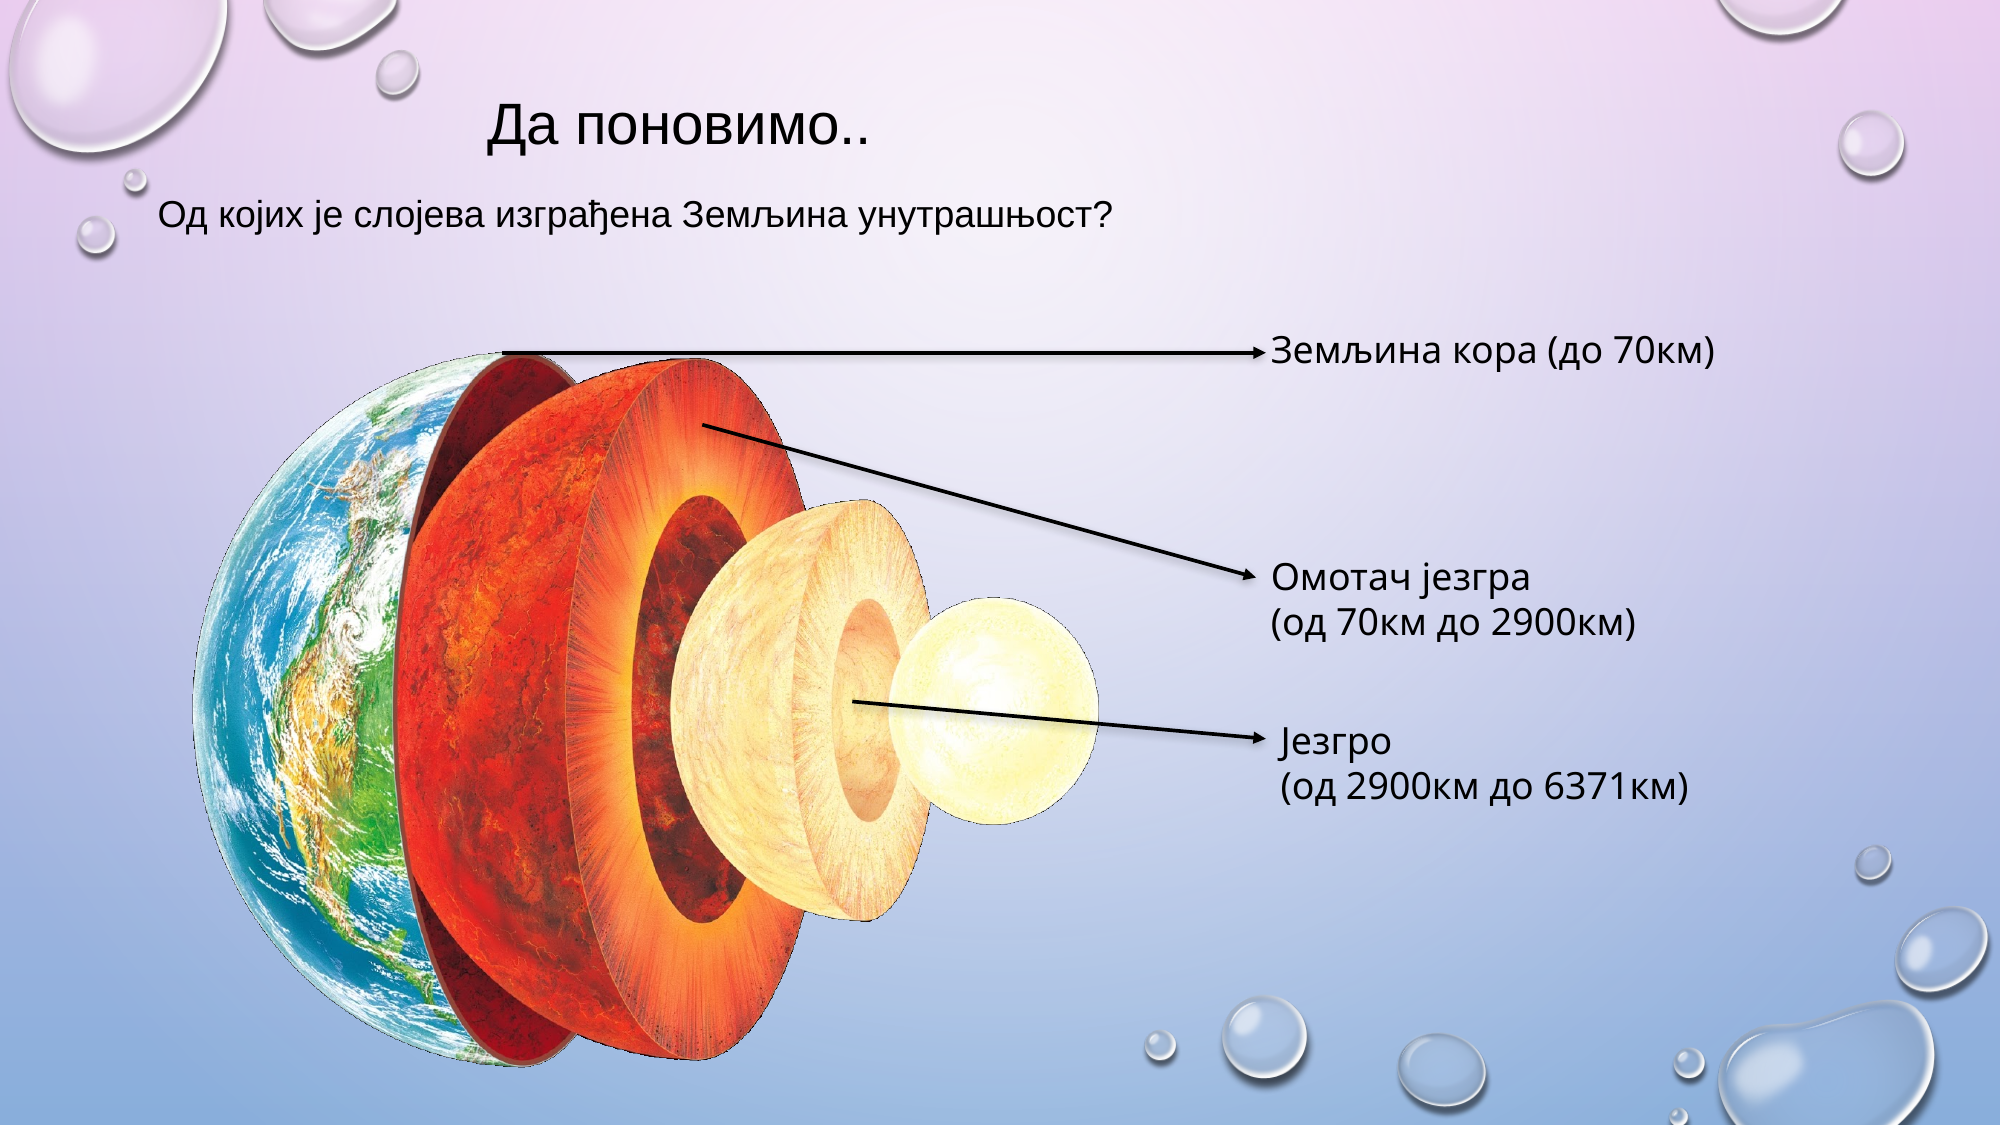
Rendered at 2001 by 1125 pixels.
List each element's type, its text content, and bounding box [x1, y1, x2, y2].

picture [0, 0, 2000, 1125]
text_box Омотач језгра (од 70км до 2900км) [1256, 545, 1785, 650]
text_box Од којих је слојева изграђена Земљина унутрашњост? [142, 182, 1537, 242]
text_box Језгро (од 2900км до 6371км) [1265, 709, 1723, 815]
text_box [702, 424, 1257, 578]
text_box Да поновимо.. [472, 78, 1029, 164]
text_box Земљина кора (до 70км) [1256, 318, 1913, 378]
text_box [852, 701, 1267, 739]
